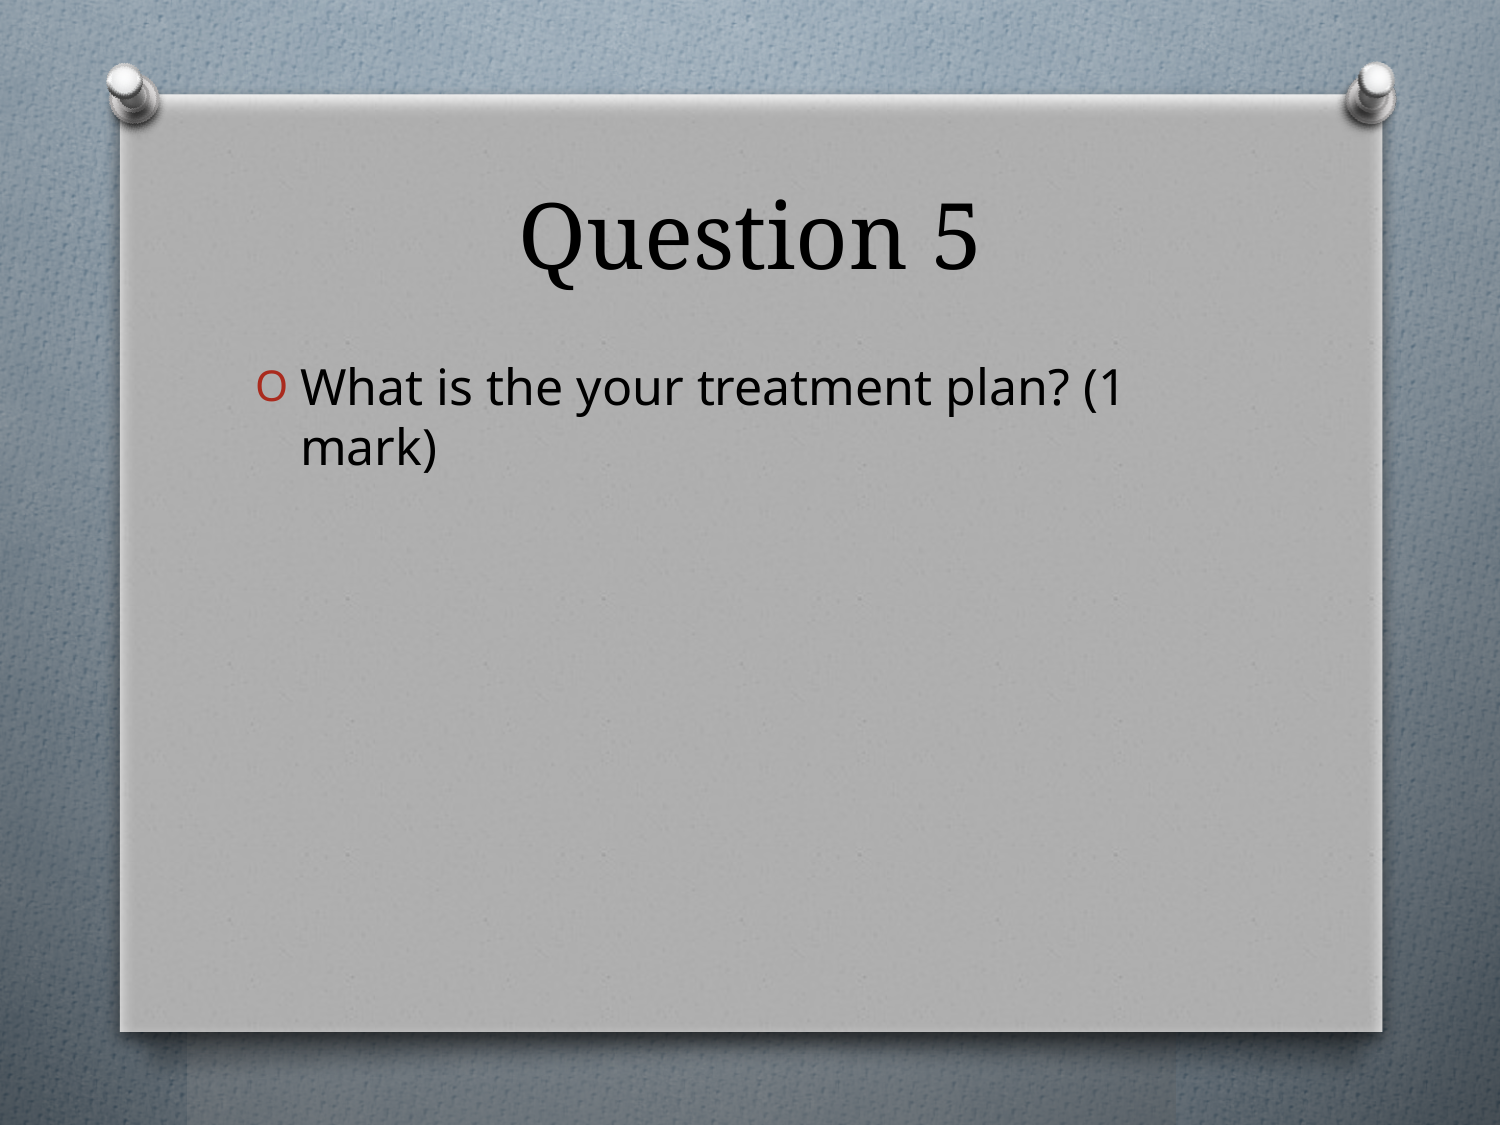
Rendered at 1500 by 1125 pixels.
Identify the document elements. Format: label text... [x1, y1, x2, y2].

picture [75, 29, 198, 153]
picture [1317, 35, 1439, 156]
list What is the your treatment plan? (1 mark) [240, 347, 1257, 939]
title Question 5 [179, 134, 1323, 332]
